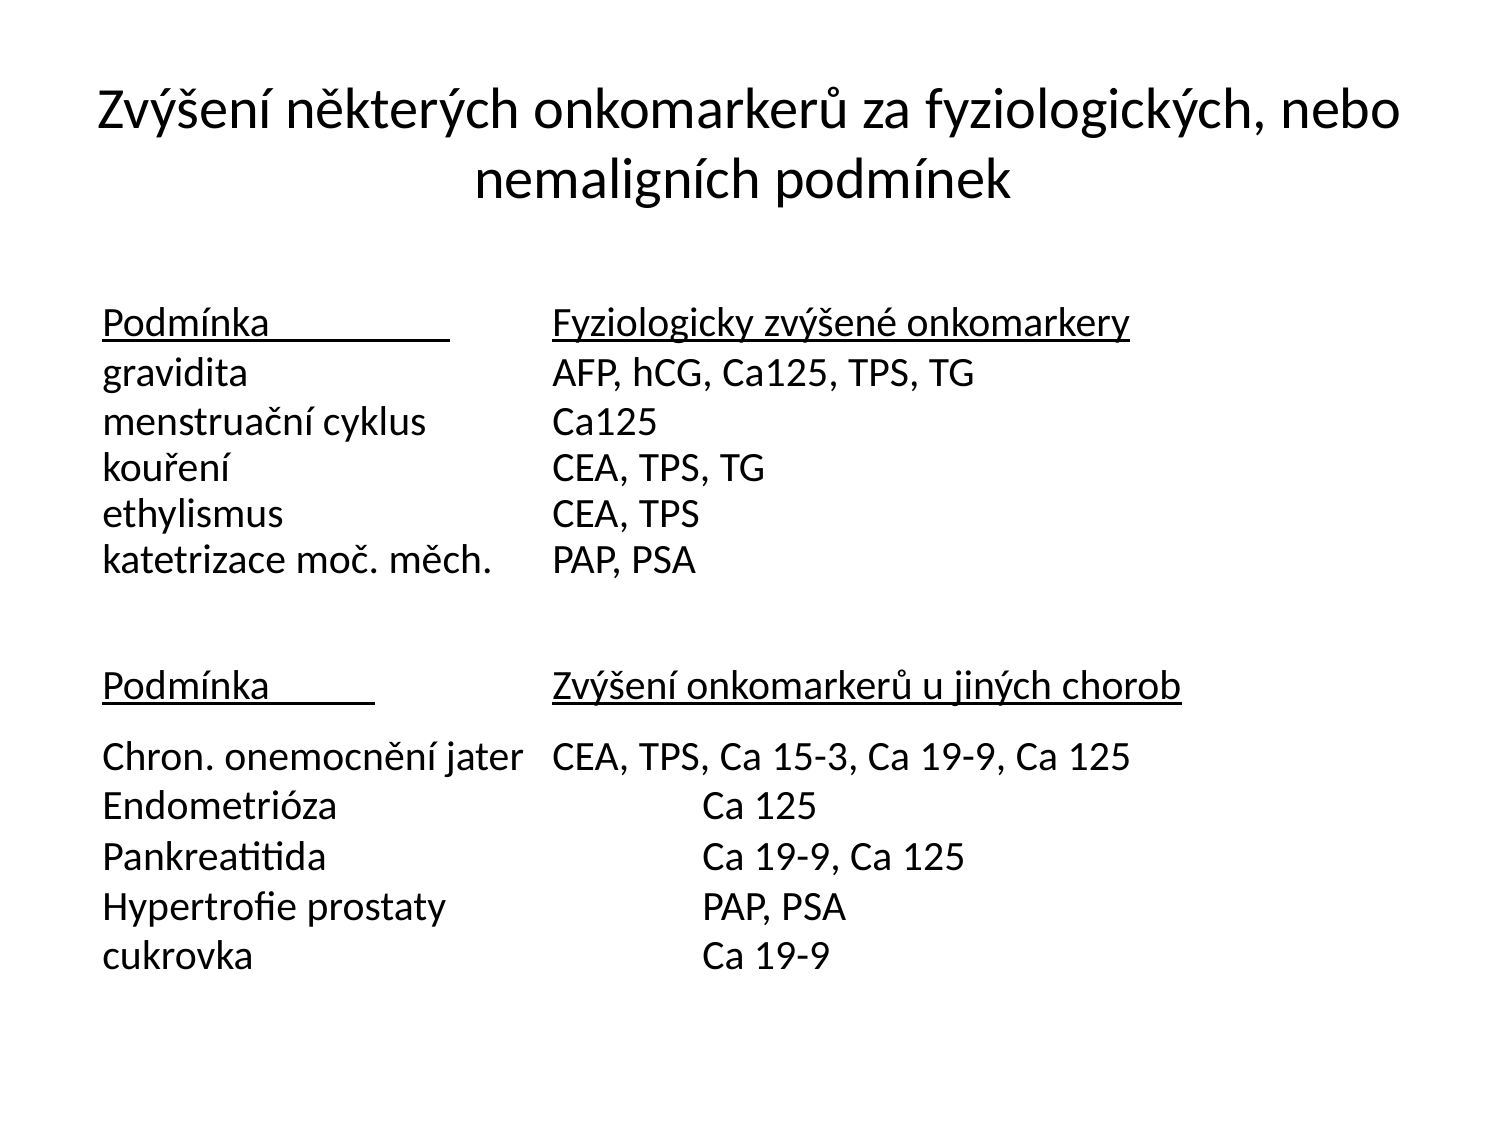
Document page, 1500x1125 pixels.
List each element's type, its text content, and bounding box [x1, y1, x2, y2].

text_box Podmínka Fyziologicky zvýšené onkomarkery gravidita AFP, hCG, Ca125, TPS, TG menstruační cyklus Ca125 kouření CEA, TPS, TG ethylismus CEA, TPS katetrizace moč. měch. PAP, PSA [87, 287, 1463, 586]
text_box Zvýšení některých onkomarkerů za fyziologických, nebo nemaligních podmínek [0, 62, 1500, 218]
text_box Podmínka Zvýšení onkomarkerů u jiných chorob Chron. onemocnění jater CEA, TPS, Ca 15-3, Ca 19-9, Ca 125 Endometrióza Ca 125 Pankreatitida Ca 19-9, Ca 125 Hypertrofie prostaty PAP, PSA cukrovka Ca 19-9 [87, 650, 1500, 986]
